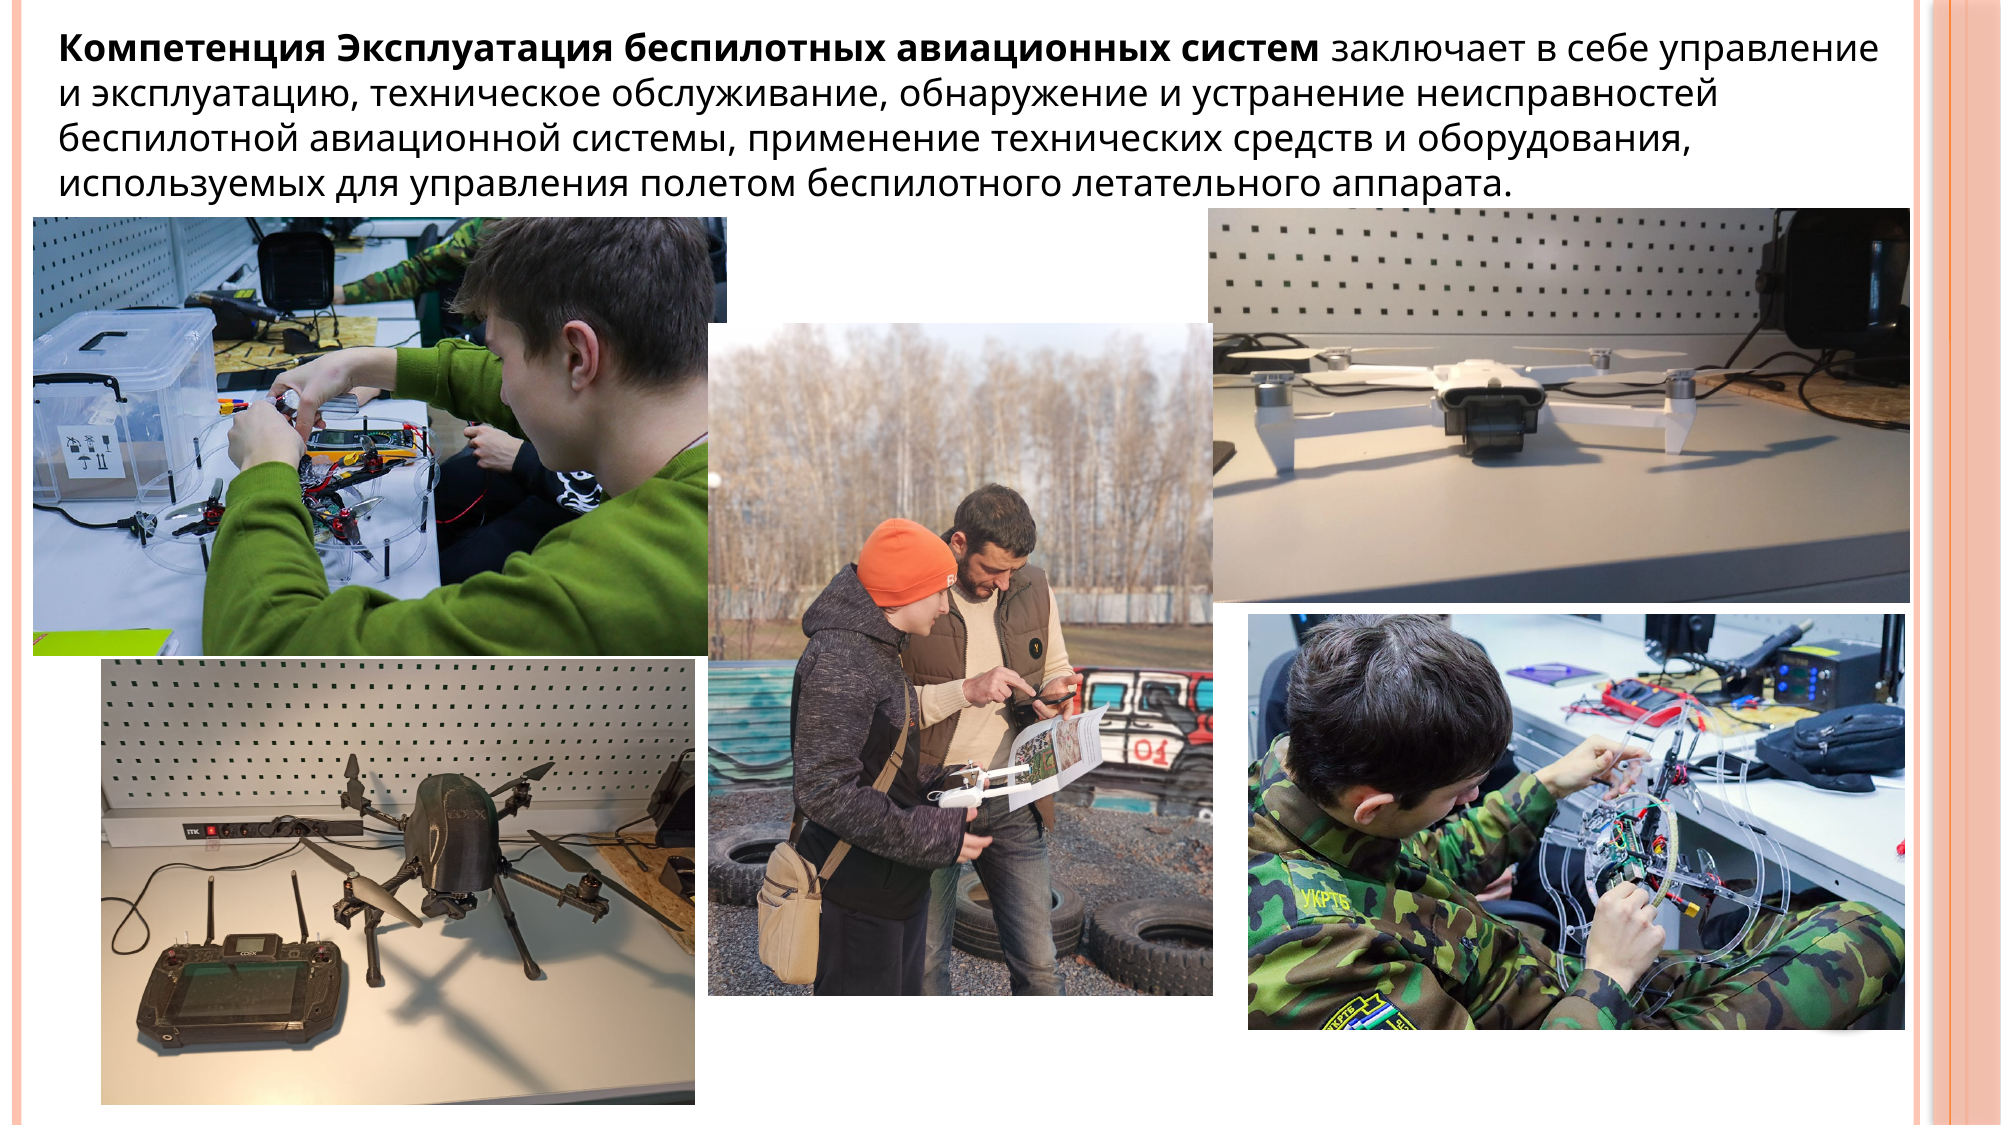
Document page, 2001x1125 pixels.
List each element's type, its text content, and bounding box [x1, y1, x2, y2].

title [34, 23, 1202, 216]
picture [100, 659, 695, 1106]
picture [1247, 613, 1906, 1030]
picture [32, 207, 1911, 997]
text_box Компетенция Эксплуатация беспилотных авиационных систем заключает в себе управление и эксплуатацию, техническое обслуживание, обнаружение и устранение неисправностей беспилотной авиационной системы, применение технических средств и оборудования, используемых для управления полетом беспилотного летательного аппарата. [43, 16, 1910, 212]
